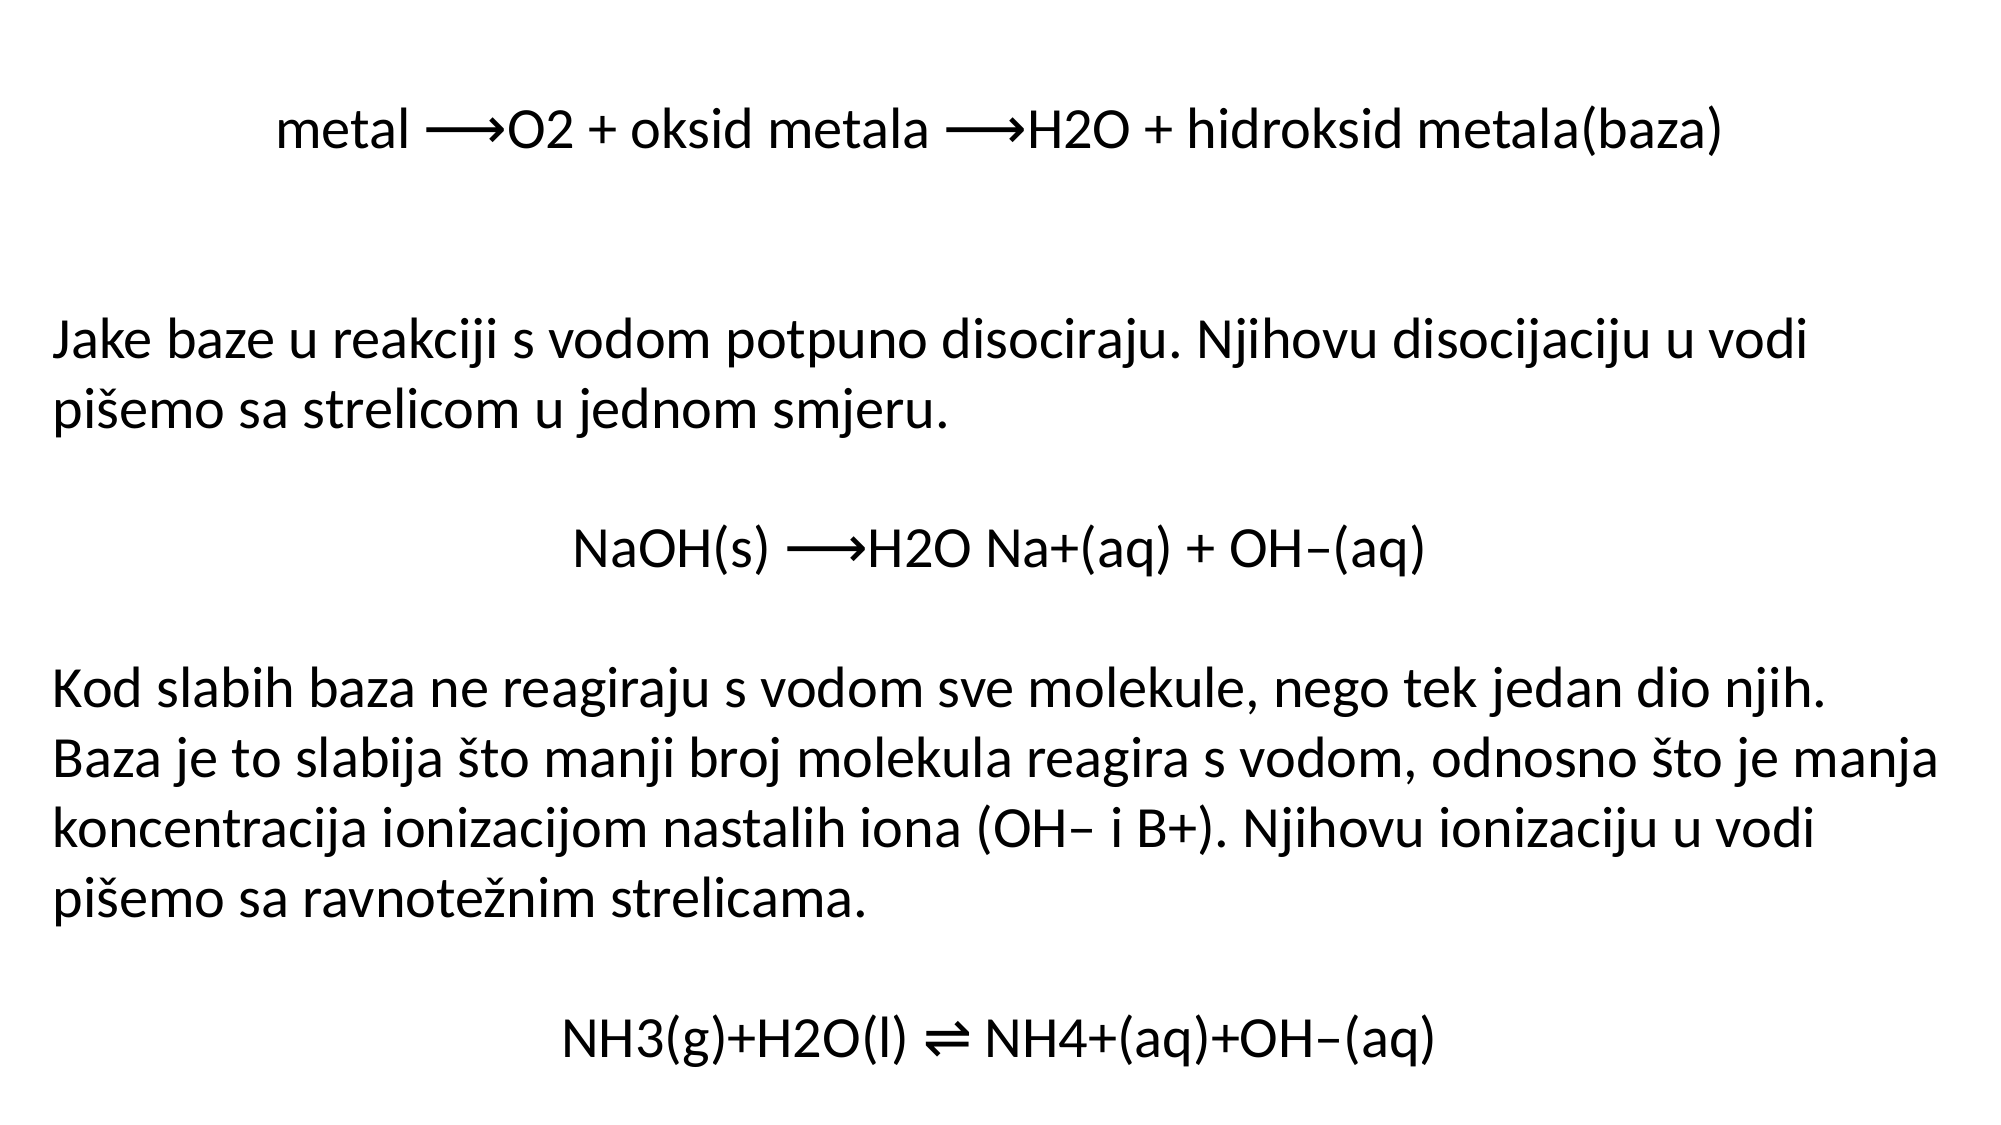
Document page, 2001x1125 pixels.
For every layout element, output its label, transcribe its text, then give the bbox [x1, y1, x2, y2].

text_box metal ⟶O2 + oksid metala ⟶H2O + hidroksid metala(baza) Jake baze u reakciji s vodom potpuno disociraju. Njihovu disocijaciju u vodi pišemo sa strelicom u jednom smjeru. NaOH(s) ⟶H2O Na+(aq) + OH–(aq) Kod slabih baza ne reagiraju s vodom sve molekule, nego tek jedan dio njih. Baza je to slabija što manji broj molekula reagira s vodom, odnosno što je manja koncentracija ionizacijom nastalih iona (OH– i B+). Njihovu ionizaciju u vodi pišemo sa ravnotežnim strelicama. NH3(g)+H2O(l) ⇌ NH4+(aq)+OH–(aq) [38, 37, 1962, 1077]
